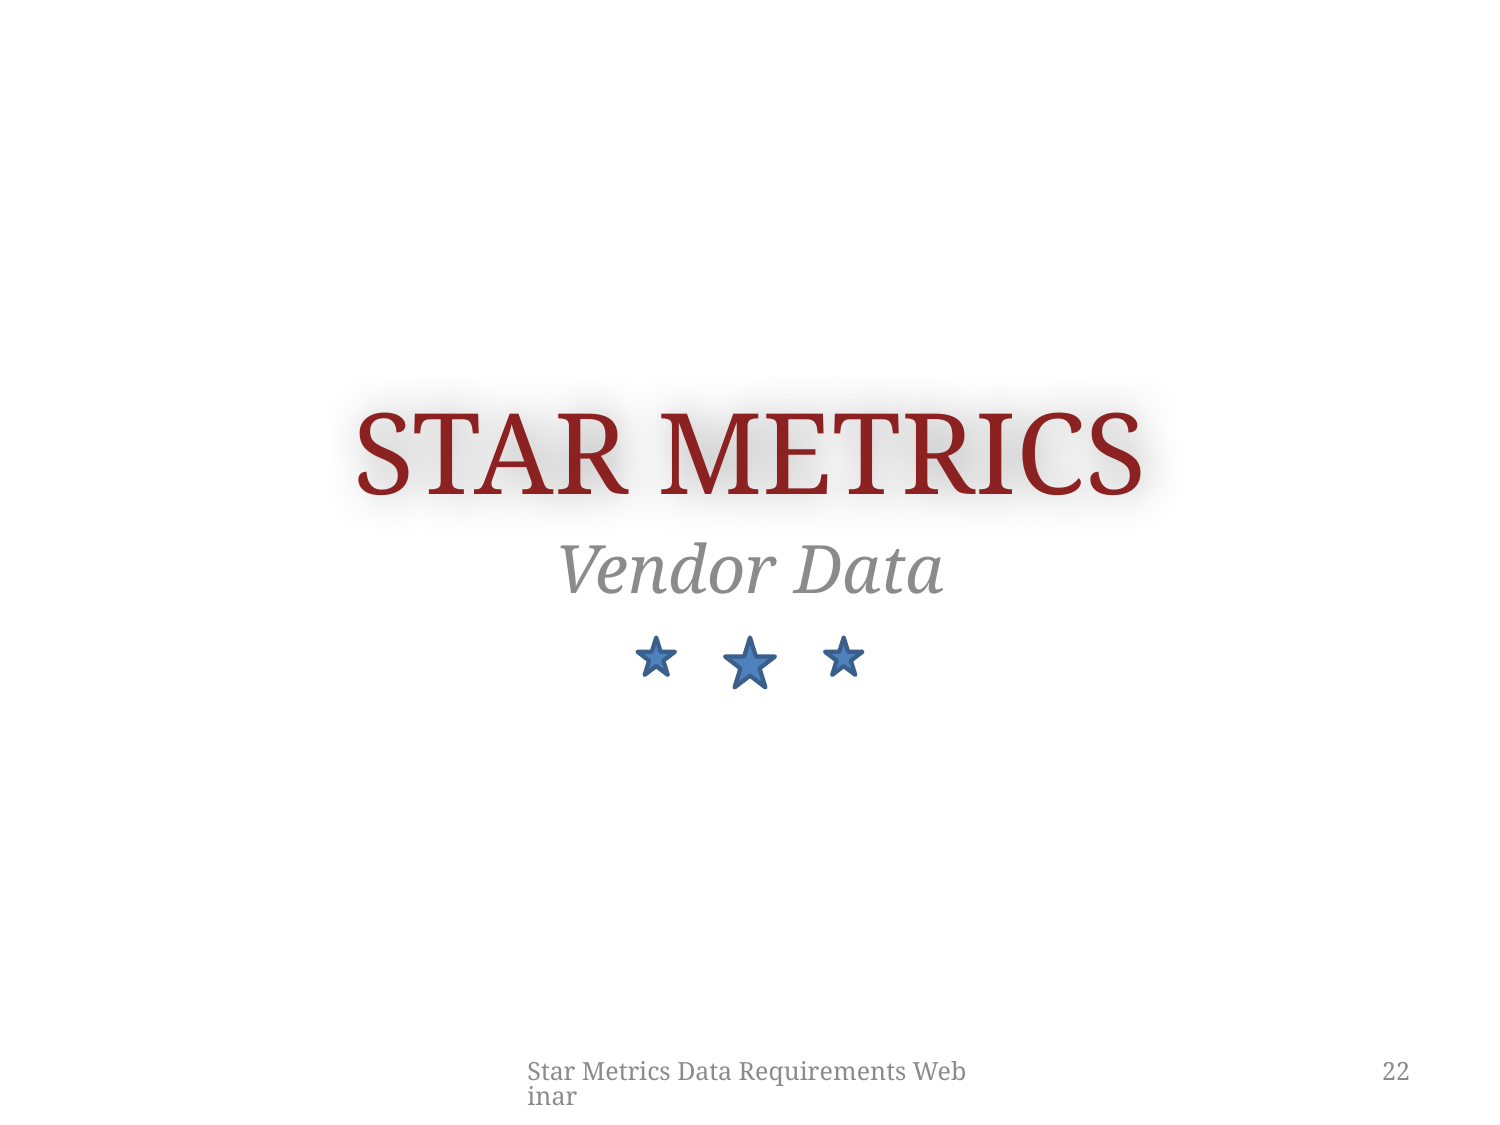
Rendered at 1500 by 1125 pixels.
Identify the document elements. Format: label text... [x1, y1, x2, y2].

text_box STAR METRICS [200, 374, 1300, 525]
text_box [635, 635, 677, 677]
slide_number 22 [1074, 1042, 1425, 1103]
subtitle Vendor Data [506, 554, 994, 645]
text_box [823, 635, 865, 677]
footer Star Metrics Data Requirements Webinar [512, 1042, 988, 1103]
text_box [723, 635, 777, 690]
